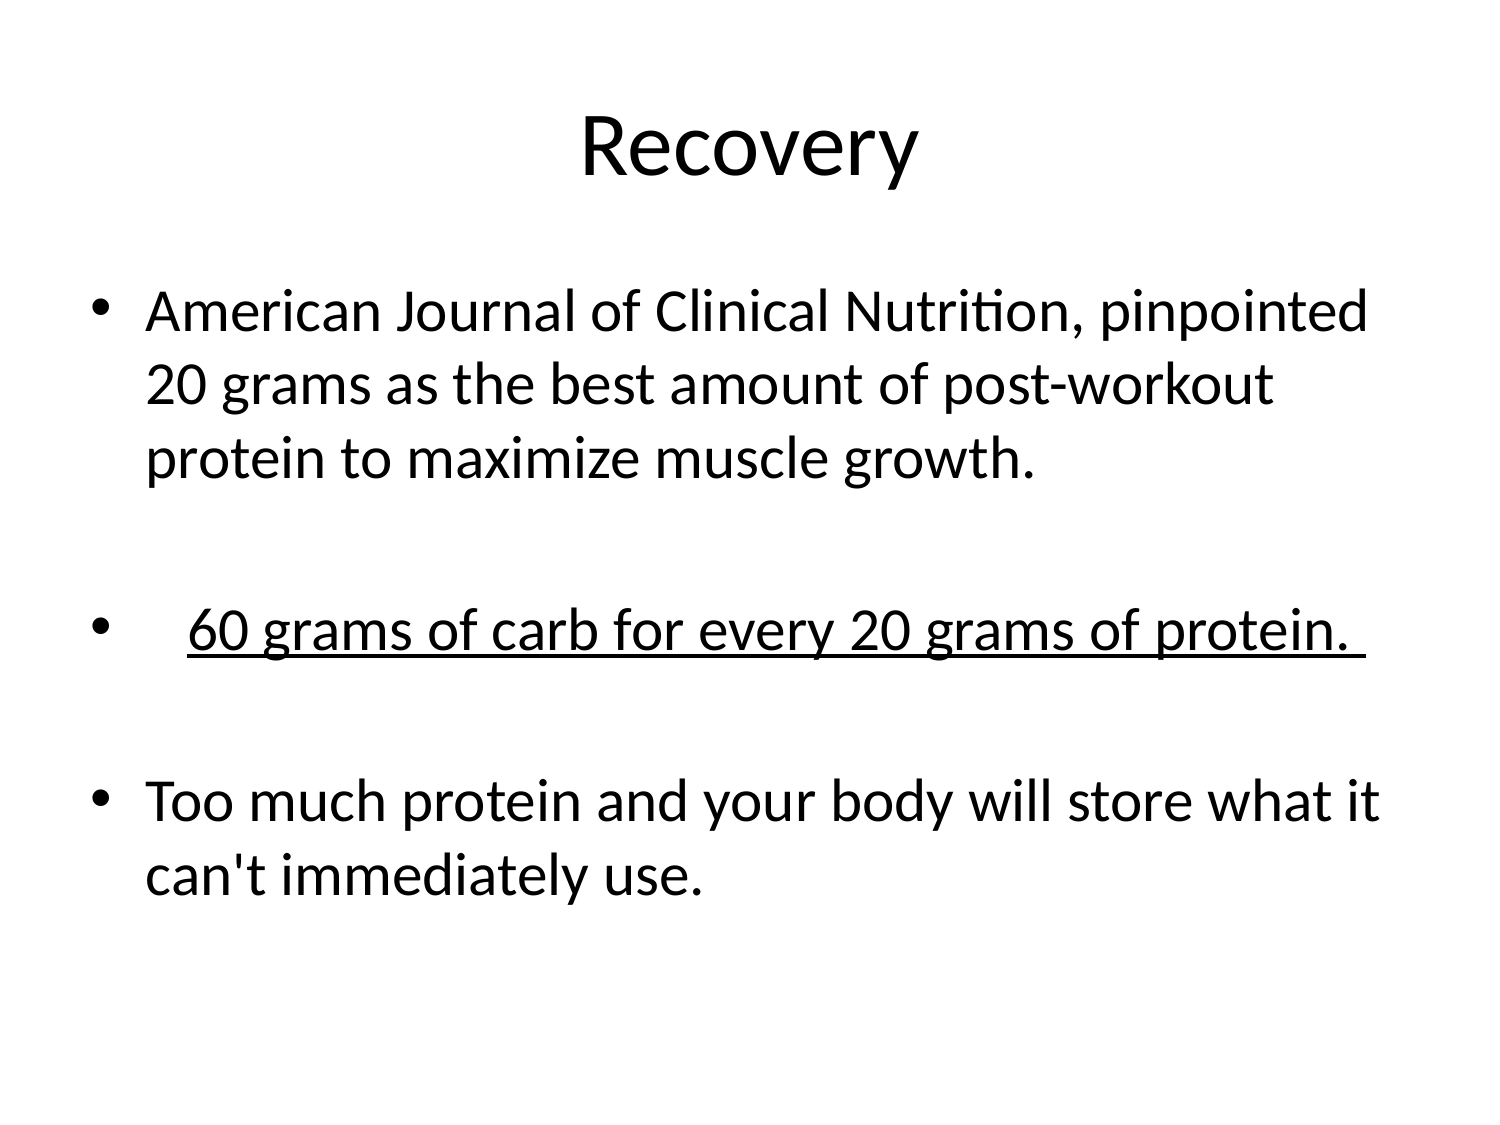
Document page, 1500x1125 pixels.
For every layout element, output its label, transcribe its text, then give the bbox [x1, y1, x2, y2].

list American Journal of Clinical Nutrition, pinpointed 20 grams as the best amount of post-workout protein to maximize muscle growth. 60 grams of carb for every 20 grams of protein. Too much protein and your body will store what it can't immediately use. [75, 262, 1425, 1005]
title Recovery [75, 45, 1425, 233]
